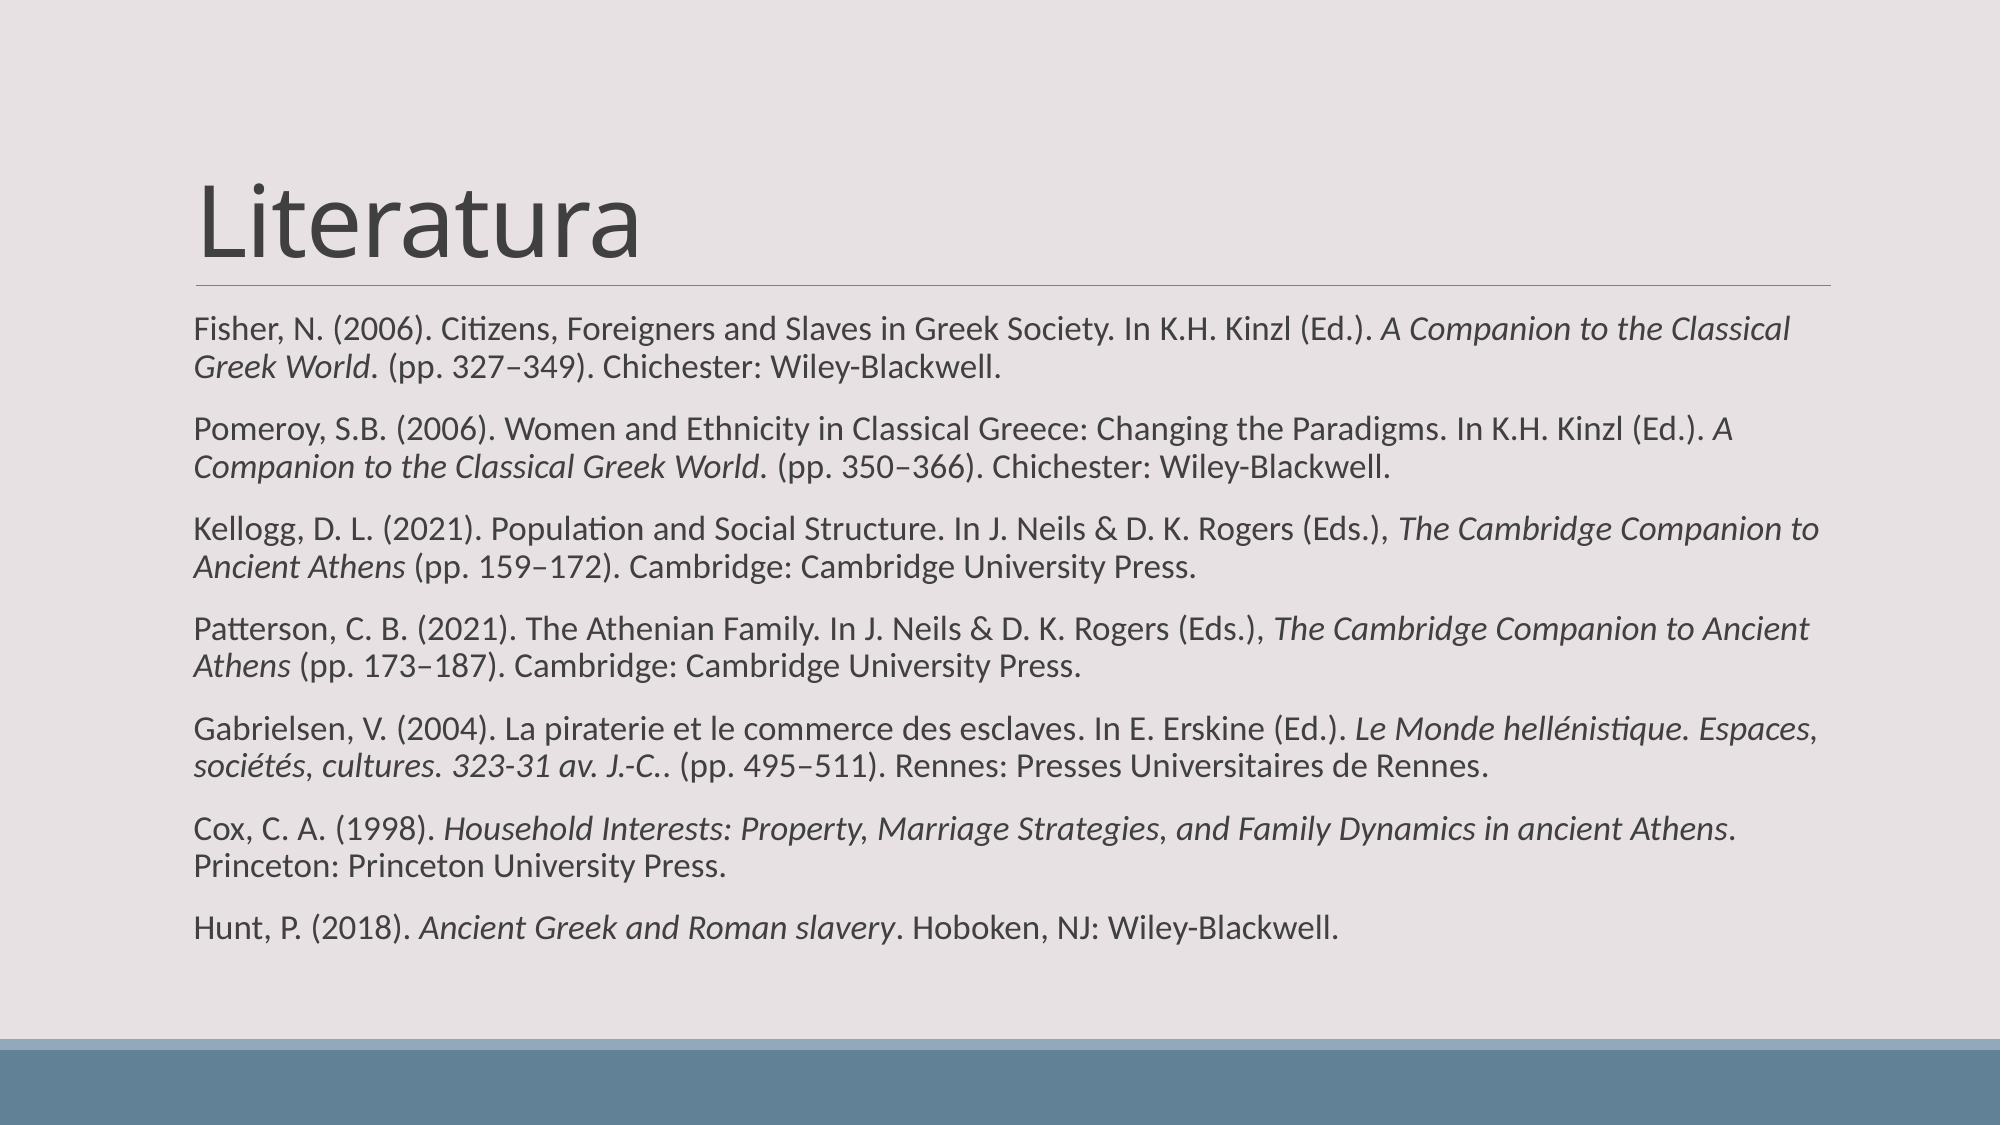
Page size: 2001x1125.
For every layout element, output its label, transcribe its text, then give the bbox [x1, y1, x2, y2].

list Fisher, N. (2006). Citizens, Foreigners and Slaves in Greek Society. In K.H. Kinzl (Ed.). A Companion to the Classical Greek World. (pp. 327–349). Chichester: Wiley-Blackwell. Pomeroy, S.B. (2006). Women and Ethnicity in Classical Greece: Changing the Paradigms. In K.H. Kinzl (Ed.). A Companion to the Classical Greek World. (pp. 350–366). Chichester: Wiley-Blackwell. Kellogg, D. L. (2021). Population and Social Structure. In J. Neils & D. K. Rogers (Eds.), The Cambridge Companion to Ancient Athens (pp. 159–172). Cambridge: Cambridge University Press. Patterson, C. B. (2021). The Athenian Family. In J. Neils & D. K. Rogers (Eds.), The Cambridge Companion to Ancient Athens (pp. 173–187). Cambridge: Cambridge University Press. Gabrielsen, V. (2004). La piraterie et le commerce des esclaves. In E. Erskine (Ed.). Le Monde hellénistique. Espaces, sociétés, cultures. 323-31 av. J.-C.. (pp. 495–511). Rennes: Presses Universitaires de Rennes. Cox, C. A. (1998). Household Interests: Property, Marriage Strategies, and Family Dynamics in ancient Athens. Princeton: Princeton University Press. Hunt, P. (2018). Ancient Greek and Roman slavery. Hoboken, NJ: Wiley-Blackwell. [180, 302, 1830, 963]
title Literatura [180, 47, 1830, 285]
